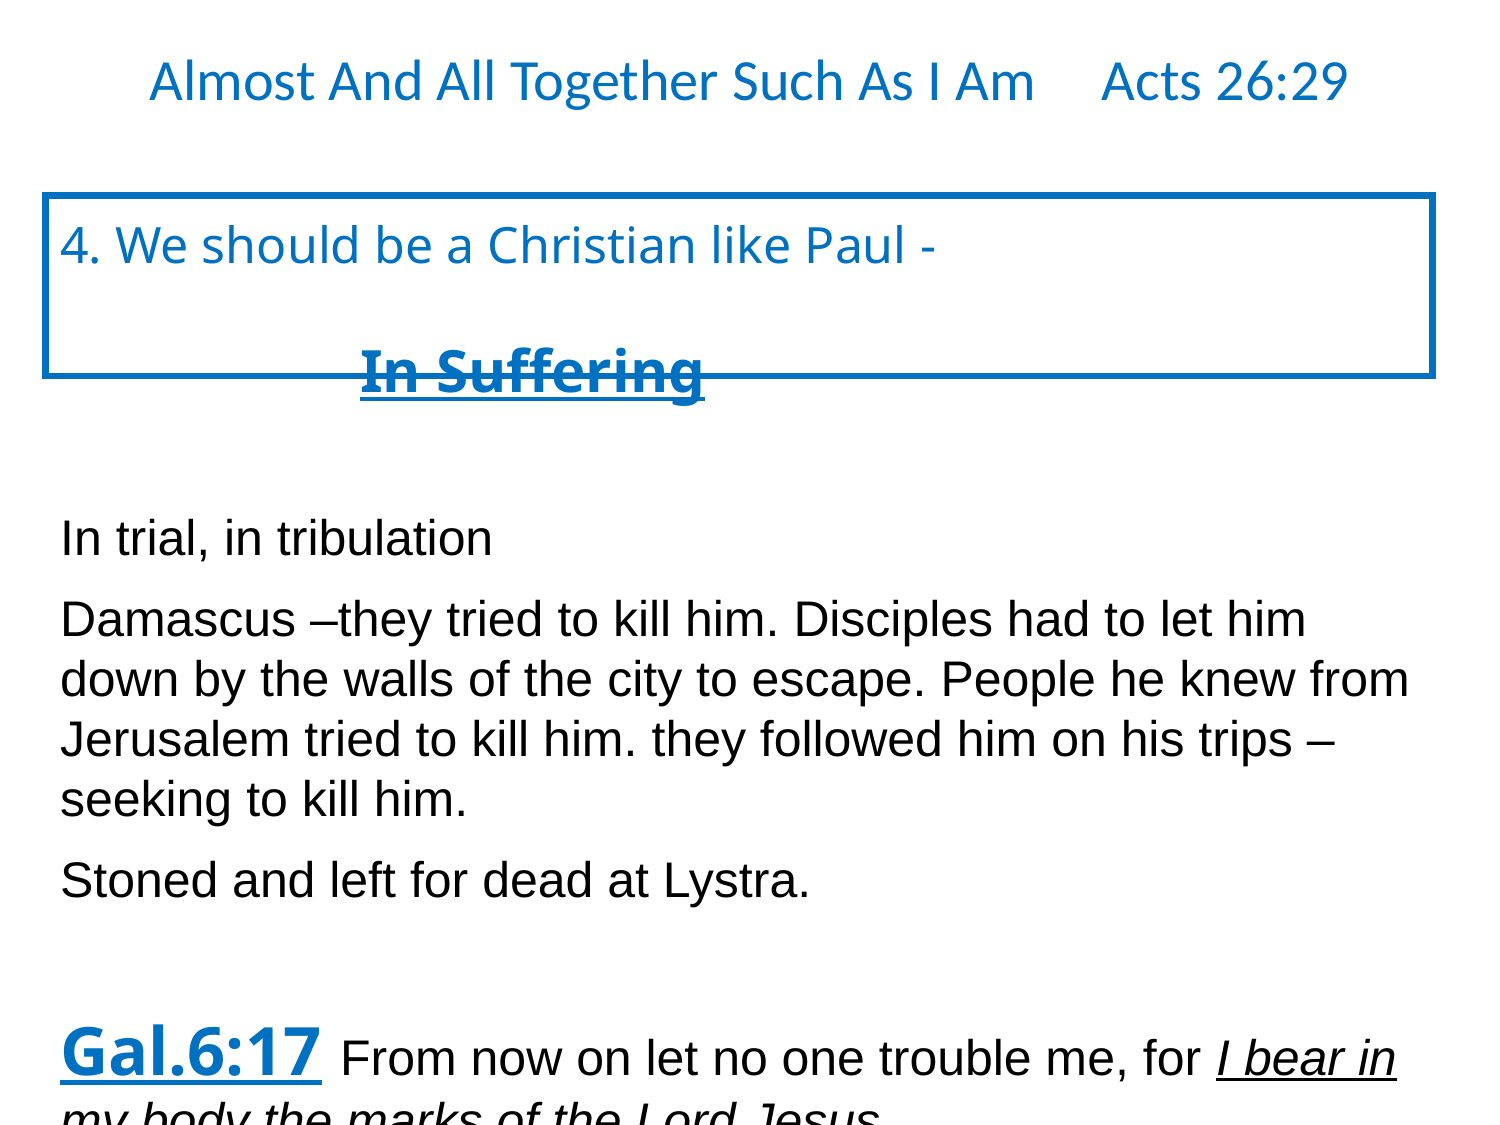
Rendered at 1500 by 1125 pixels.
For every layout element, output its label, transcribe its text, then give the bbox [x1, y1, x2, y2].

text_box 4. We should be a Christian like Paul - In Suffering In trial, in tribulation Damascus –they tried to kill him. Disciples had to let him down by the walls of the city to escape. People he knew from Jerusalem tried to kill him. they followed him on his trips – seeking to kill him. Stoned and left for dead at Lystra. Gal.6:17 From now on let no one trouble me, for I bear in my body the marks of the Lord Jesus. [45, 206, 1454, 1125]
text_box [44, 194, 1434, 377]
text_box Almost And All Together Such As I Am Acts 26:29 [0, 34, 1500, 120]
